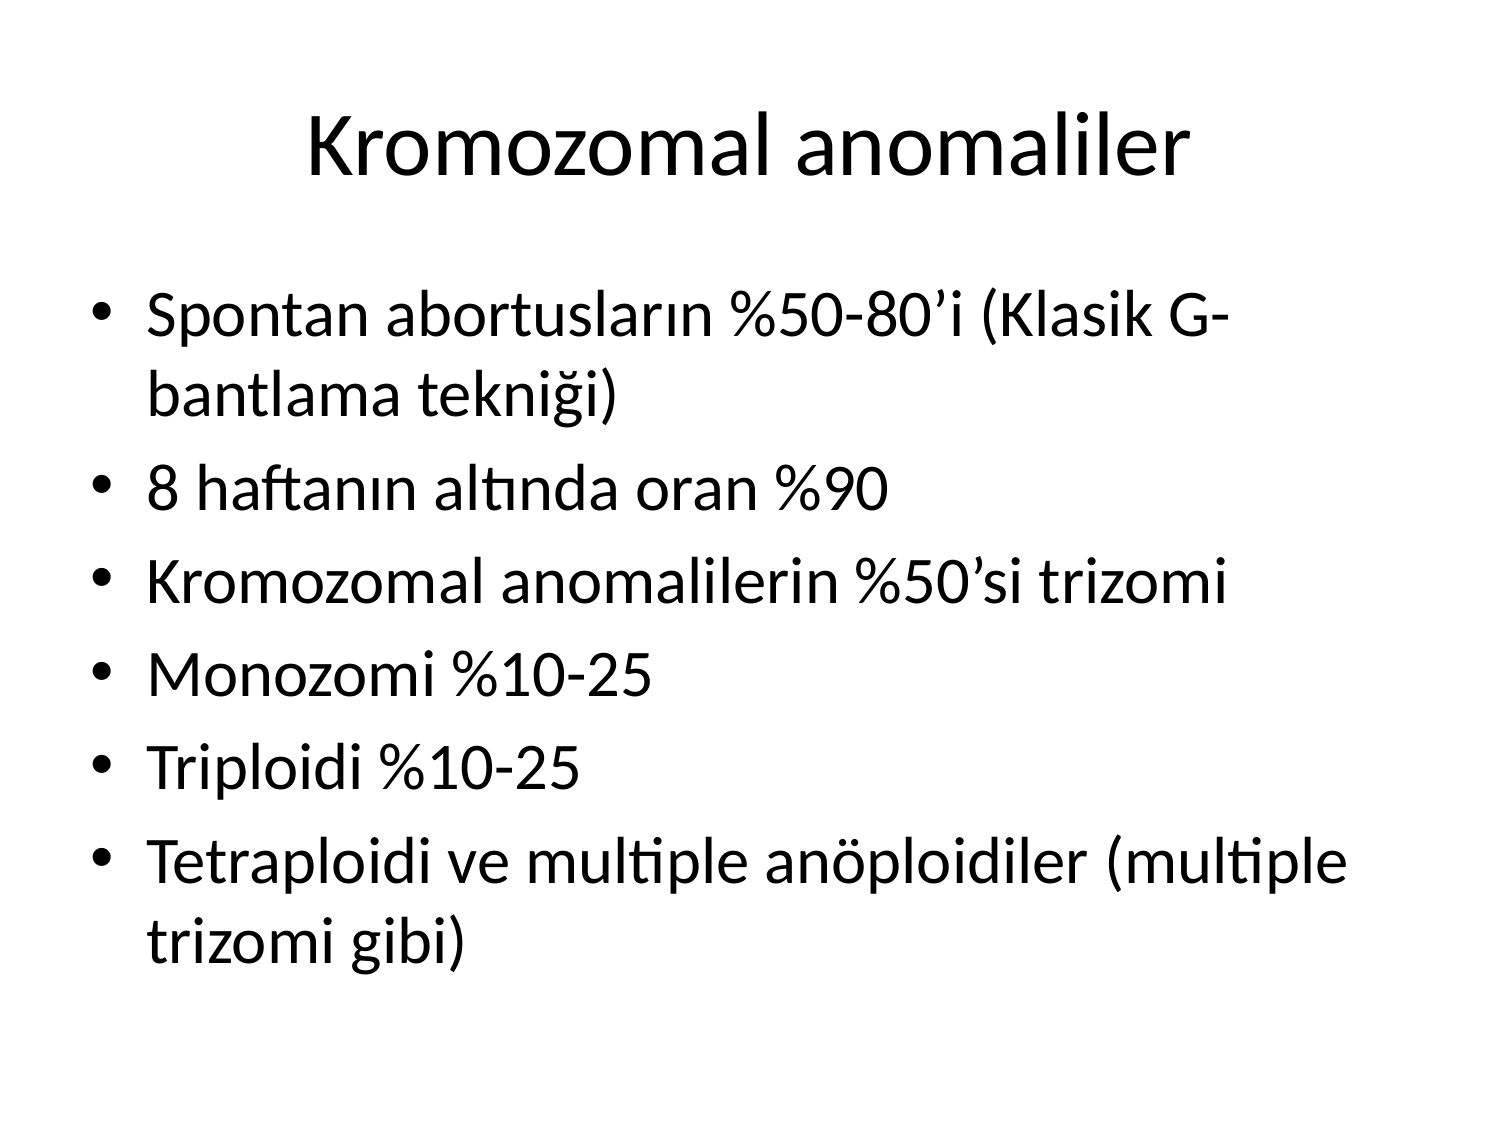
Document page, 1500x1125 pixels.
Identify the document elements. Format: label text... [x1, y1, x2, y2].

list Spontan abortusların %50-80’i (Klasik G-bantlama tekniği) 8 haftanın altında oran %90 Kromozomal anomalilerin %50’si trizomi Monozomi %10-25 Triploidi %10-25 Tetraploidi ve multiple anöploidiler (multiple trizomi gibi) [74, 262, 1426, 1006]
title Kromozomal anomaliler [74, 44, 1426, 233]
